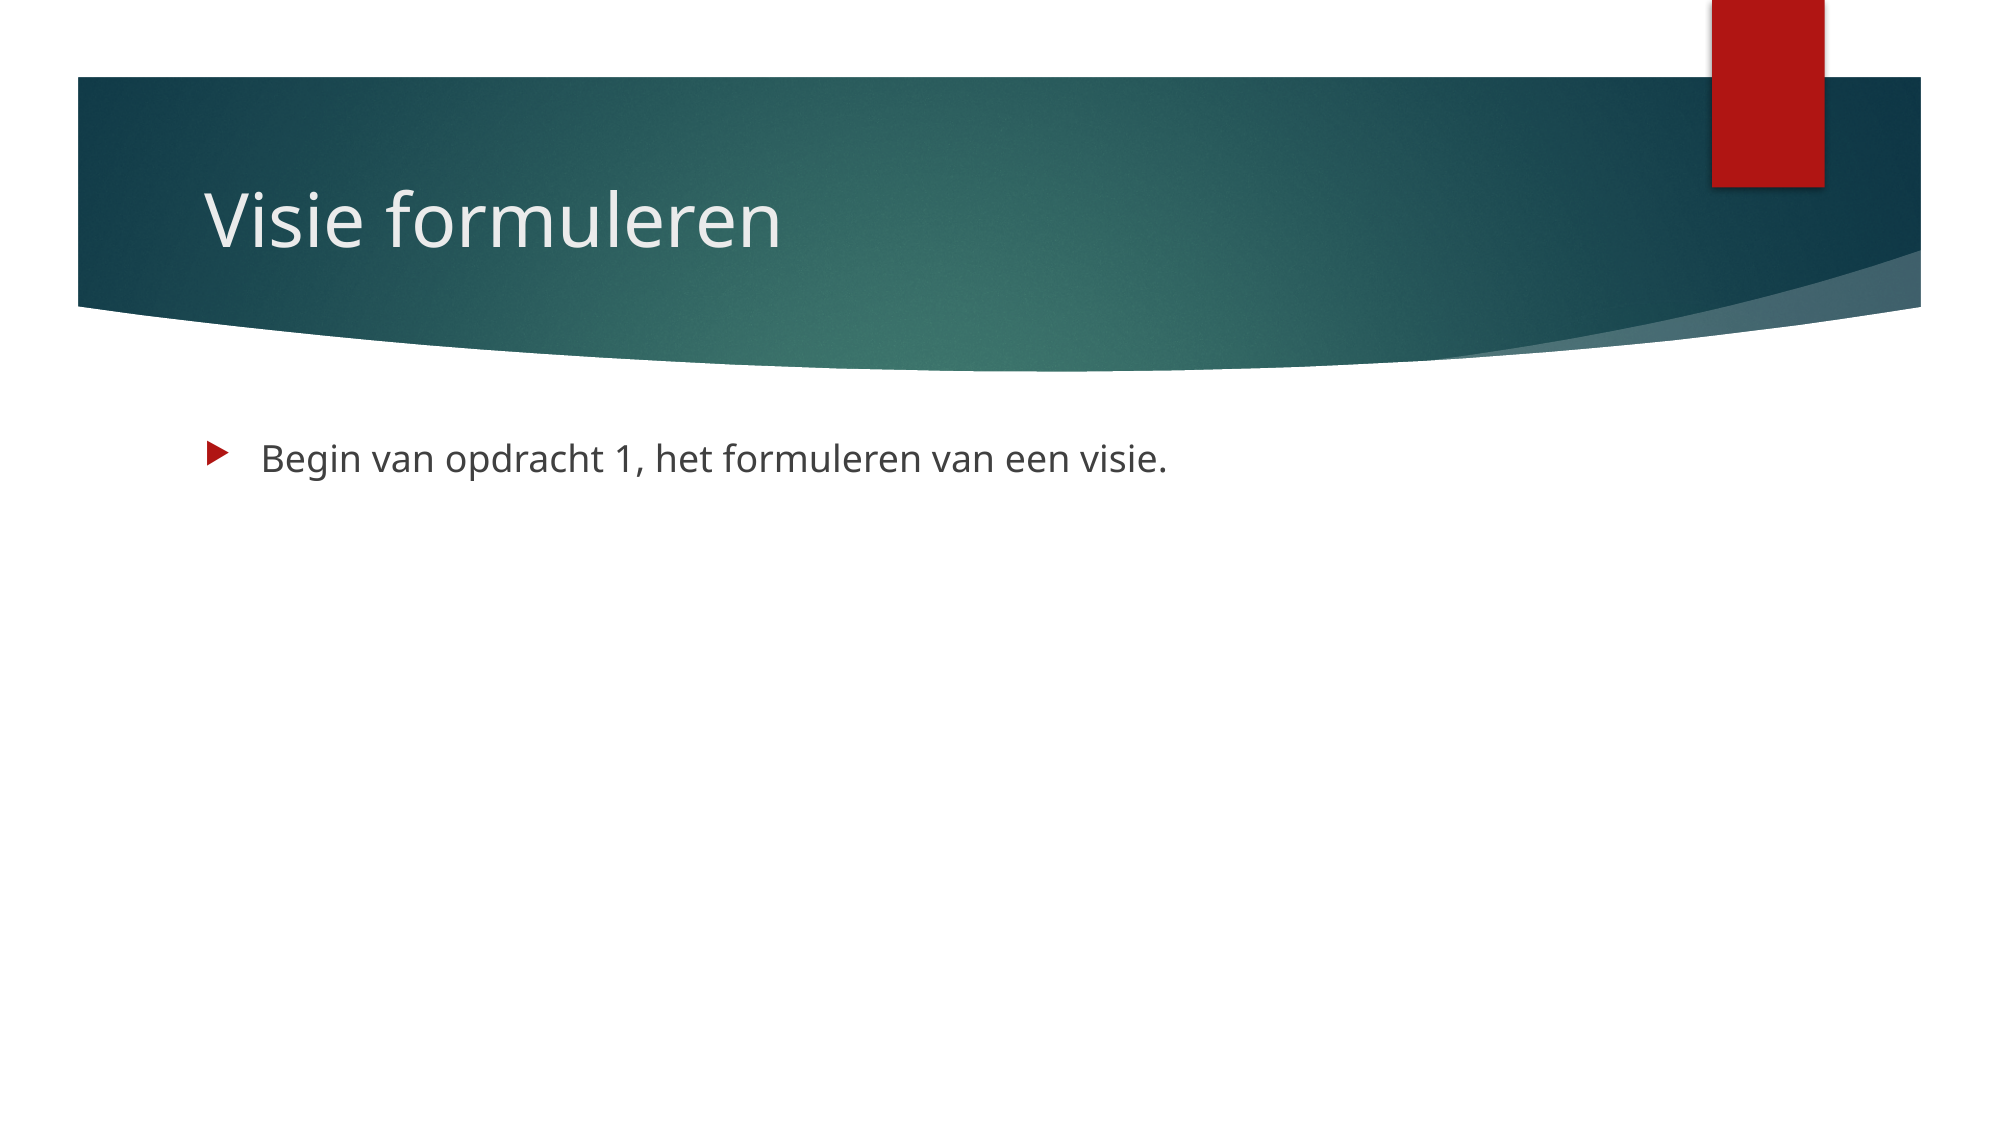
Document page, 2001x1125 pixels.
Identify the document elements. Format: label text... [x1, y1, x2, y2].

list Begin van opdracht 1, het formuleren van een visie. [189, 427, 1638, 988]
title Visie formuleren [189, 159, 1638, 276]
